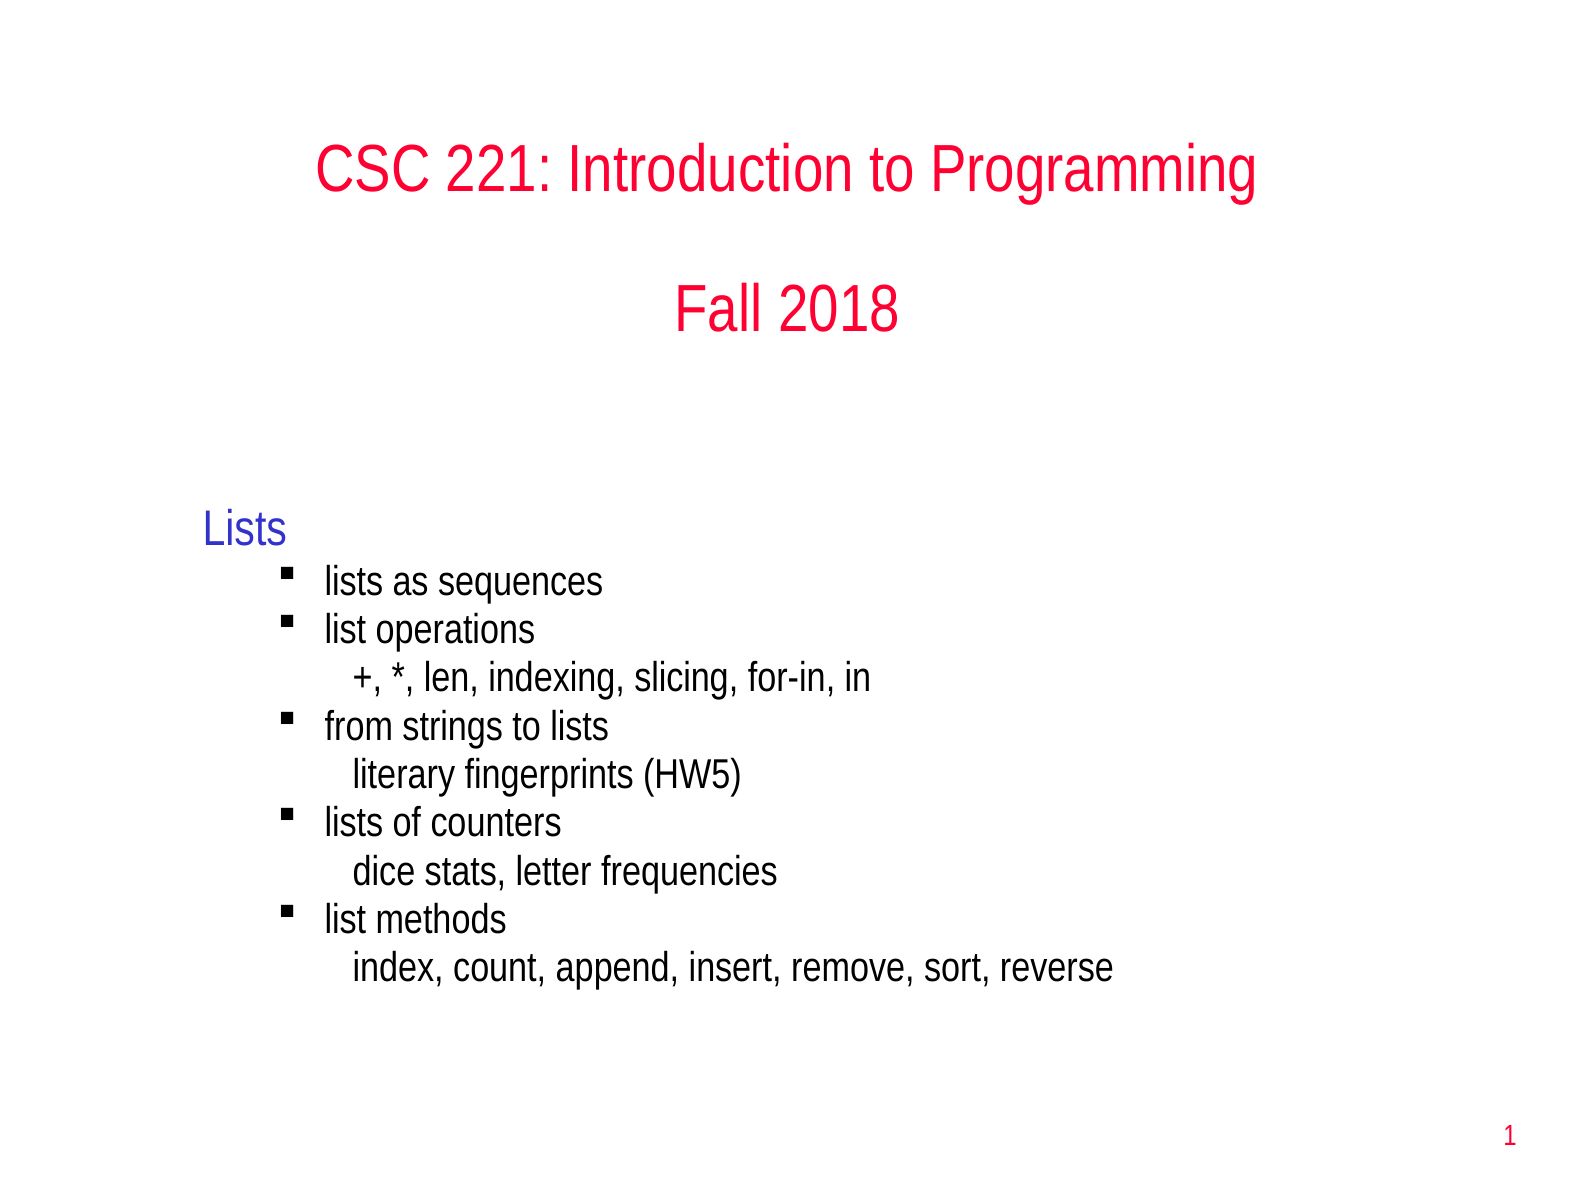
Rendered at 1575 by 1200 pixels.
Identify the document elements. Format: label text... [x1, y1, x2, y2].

list Lists lists as sequences list operations +, *, len, indexing, slicing, for-in, in from strings to lists literary fingerprints (HW5) lists of counters dice stats, letter frequencies list methods index, count, append, insert, remove, sort, reverse [187, 487, 1463, 1088]
slide_number 1 [1203, 1092, 1532, 1174]
text_box CSC 221: Introduction to Programming Fall 2018 [118, 70, 1457, 400]
